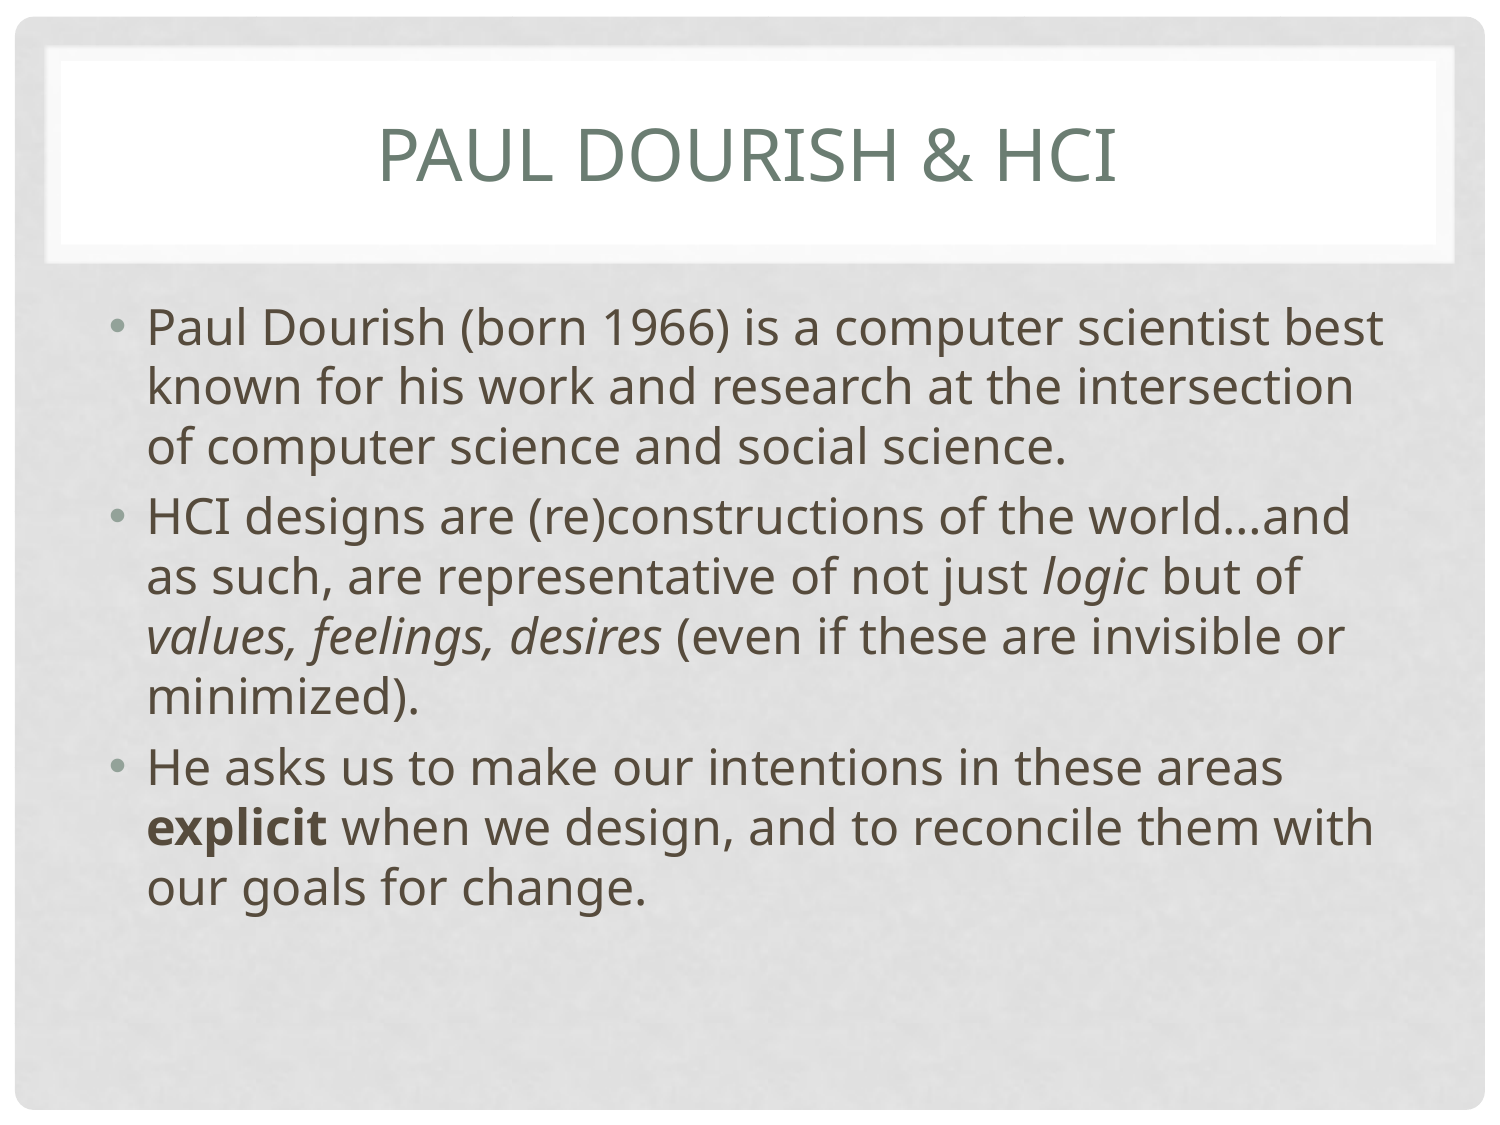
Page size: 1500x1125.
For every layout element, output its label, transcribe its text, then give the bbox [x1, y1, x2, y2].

list Paul Dourish (born 1966) is a computer scientist best known for his work and research at the intersection of computer science and social science. HCI designs are (re)constructions of the world…and as such, are representative of not just logic but of values, feelings, desires (even if these are invisible or minimized). He asks us to make our intentions in these areas explicit when we design, and to reconcile them with our goals for change. [75, 287, 1425, 1005]
title Paul Dourish & HCI [69, 66, 1425, 238]
